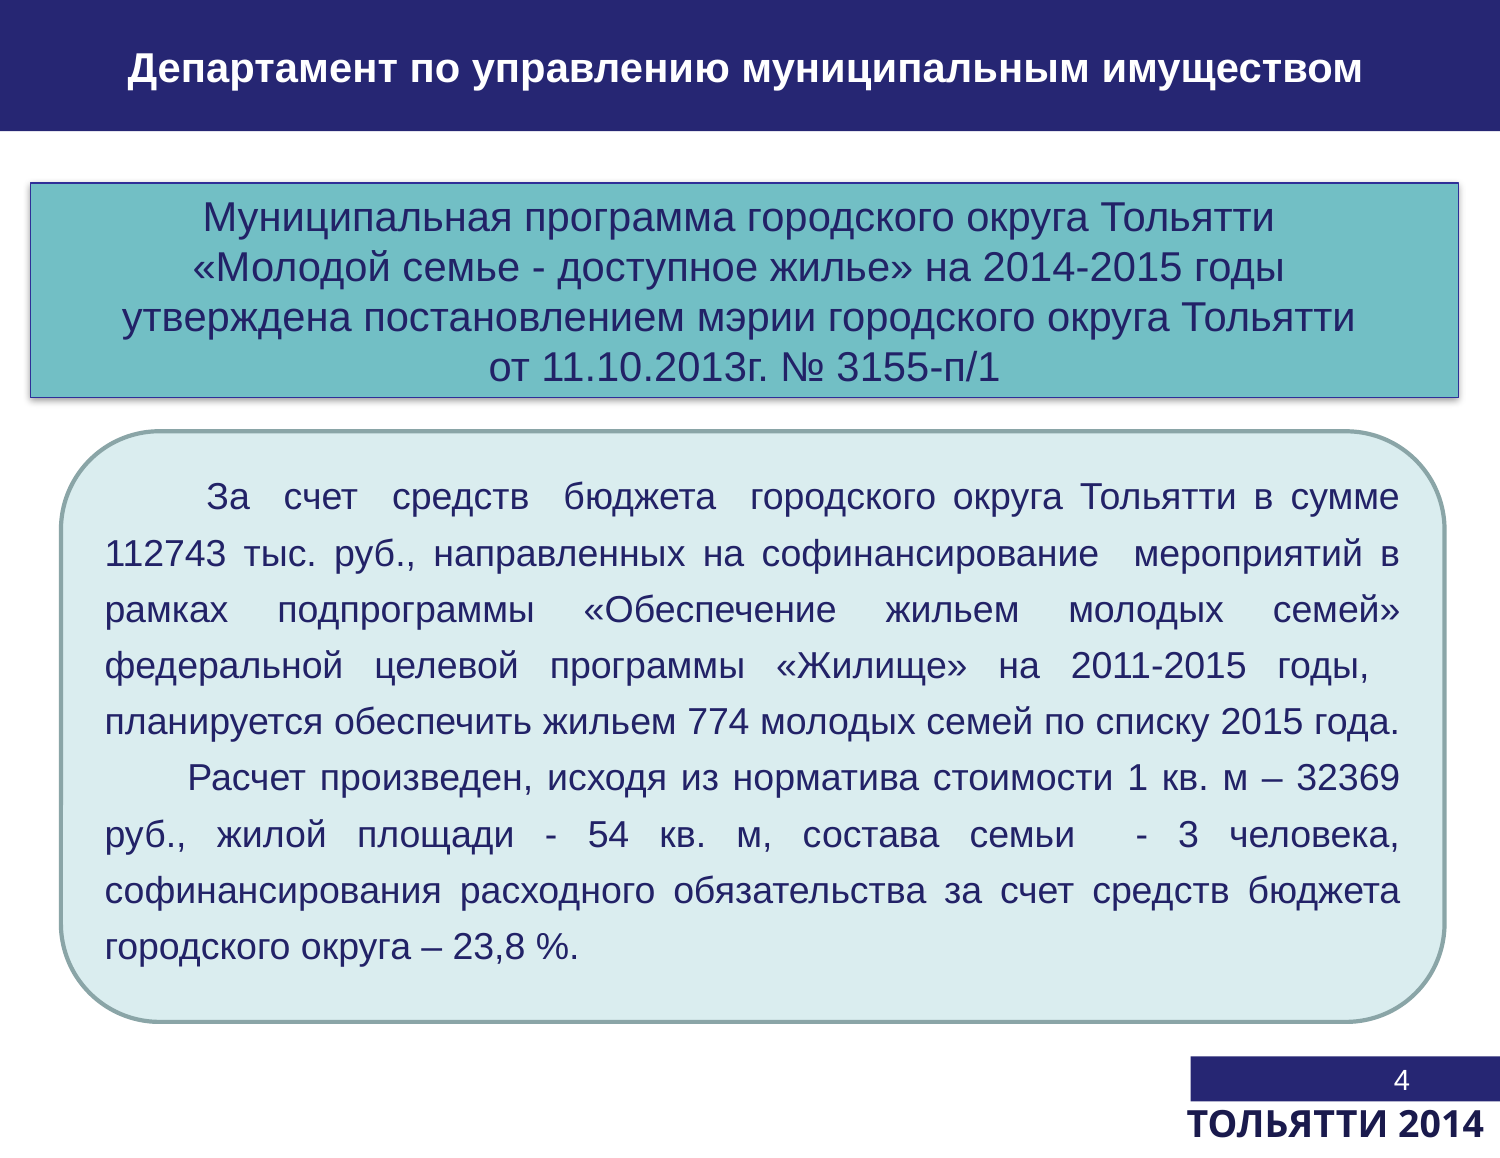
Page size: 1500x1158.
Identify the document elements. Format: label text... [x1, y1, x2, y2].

text_box За счет средств бюджета городского округа Тольятти в сумме 112743 тыс. руб., направленных на софинансирование мероприятий в рамках подпрограммы «Обеспечение жильем молодых семей» федеральной целевой программы «Жилище» на 2011-2015 годы, планируется обеспечить жильем 774 молодых семей по списку 2015 года. Расчет произведен, исходя из норматива стоимости 1 кв. м – 32369 руб., жилой площади - 54 кв. м, состава семьи - 3 человека, софинансирования расходного обязательства за счет средств бюджета городского округа – 23,8 %. [58, 429, 1447, 1024]
slide_number 4 [1074, 1053, 1426, 1135]
text_box [1426, 1056, 1500, 1101]
text_box Департамент по управлению муниципальным имуществом [0, 0, 1500, 132]
text_box [1416, 456, 1445, 506]
text_box Муниципальная программа городского округа Тольятти «Молодой семье - доступное жилье» на 2014-2015 годы утверждена постановлением мэрии городского округа Тольятти от 11.10.2013г. № 3155-п/1 [30, 182, 1459, 398]
text_box ТОЛЬЯТТИ 2014 [1171, 1101, 1500, 1155]
